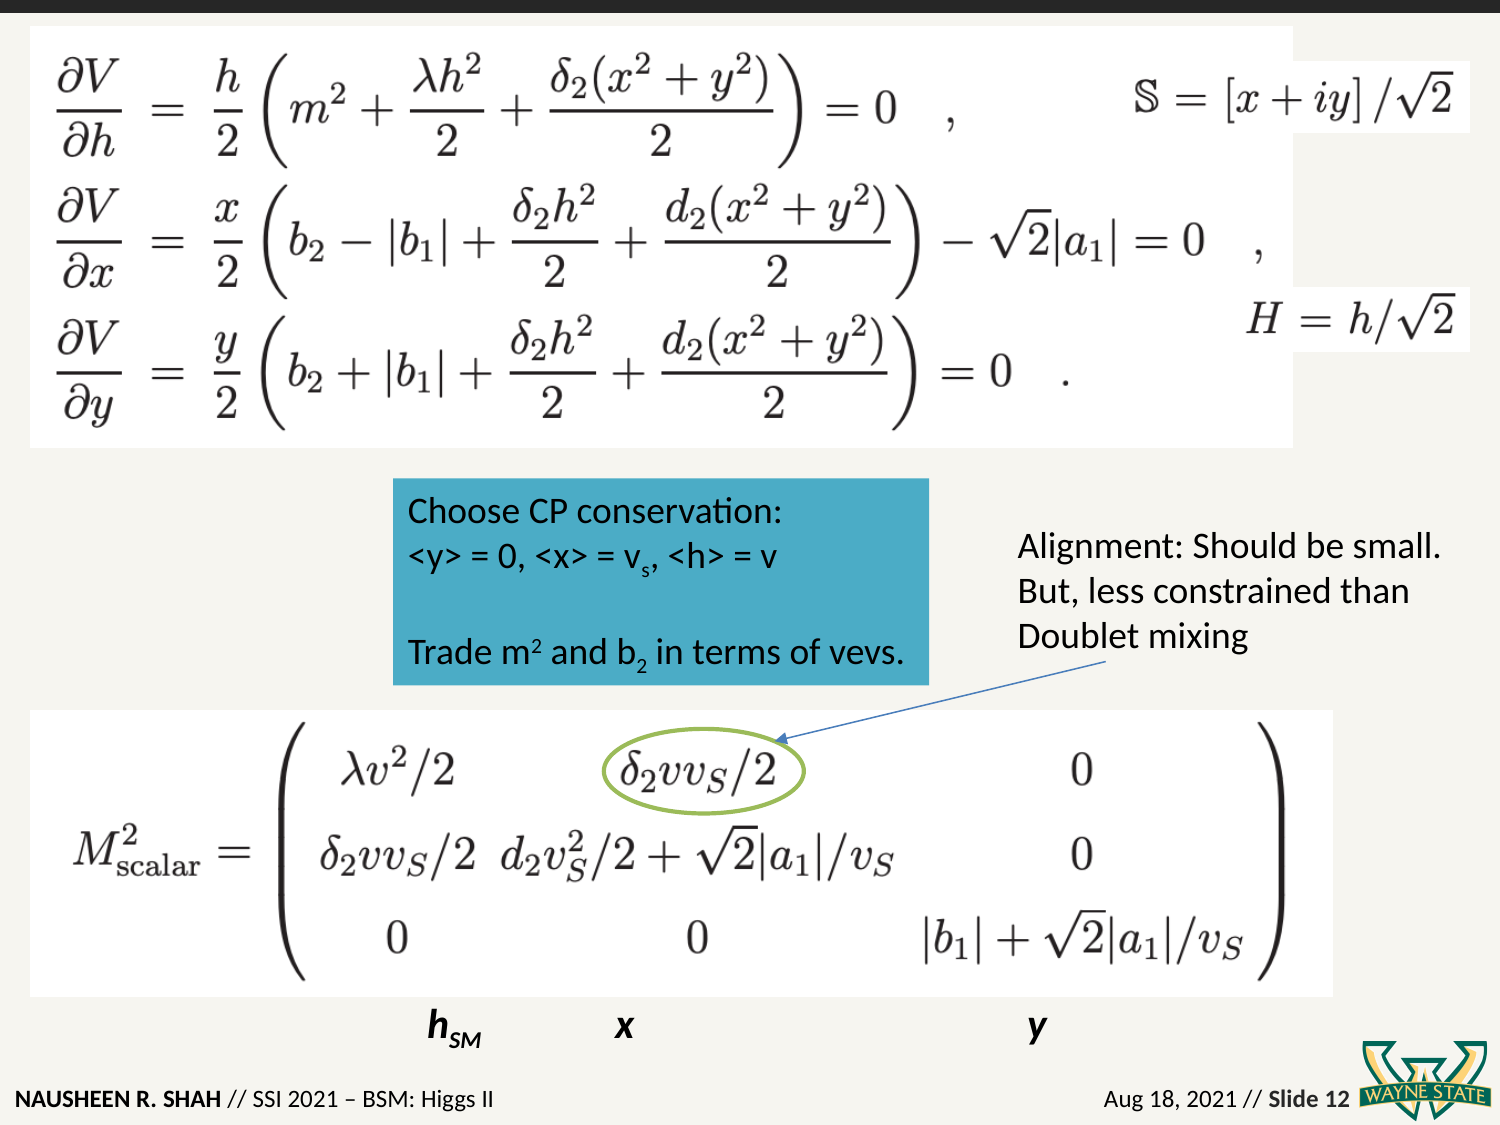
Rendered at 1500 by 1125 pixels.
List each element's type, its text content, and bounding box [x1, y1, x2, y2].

text_box hSM x y [412, 1004, 1062, 1061]
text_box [603, 513, 1470, 814]
picture [1359, 1041, 1492, 1124]
picture [29, 710, 1333, 997]
text_box Choose CP conservation: <y> = 0, <x> = vs, <h> = v Trade m2 and b2 in terms of vevs. [393, 478, 930, 686]
picture [29, 26, 1471, 448]
